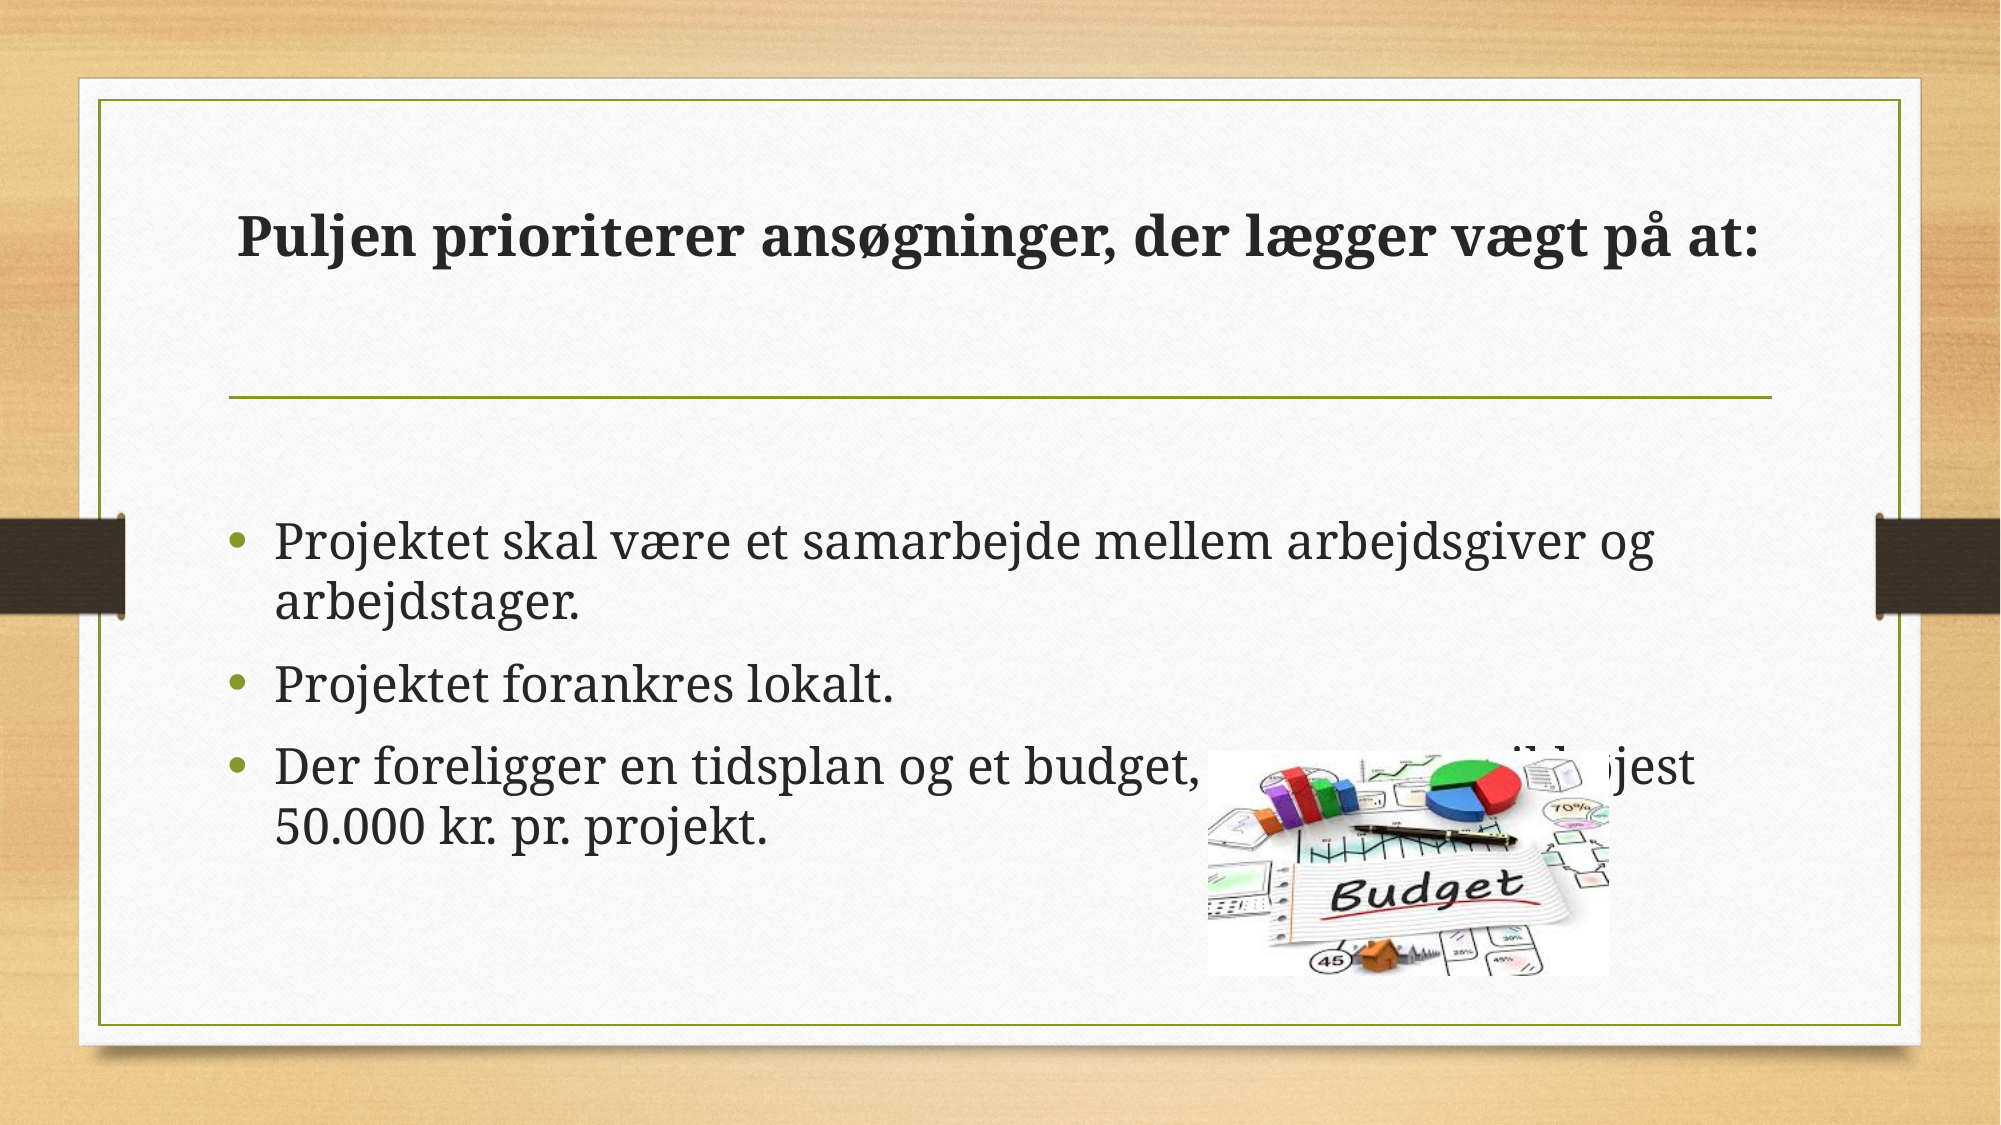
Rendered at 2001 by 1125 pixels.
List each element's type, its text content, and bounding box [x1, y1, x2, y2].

picture [0, 0, 2001, 1125]
list Projektet skal være et samarbejde mellem arbejdsgiver og arbejdstager. Projektet forankres lokalt. Der foreligger en tidsplan og et budget, som svarer til højest 50.000 kr. pr. projekt. [212, 419, 1788, 964]
title Puljen prioriterer ansøgninger, der lægger vægt på at: [212, 161, 1788, 375]
